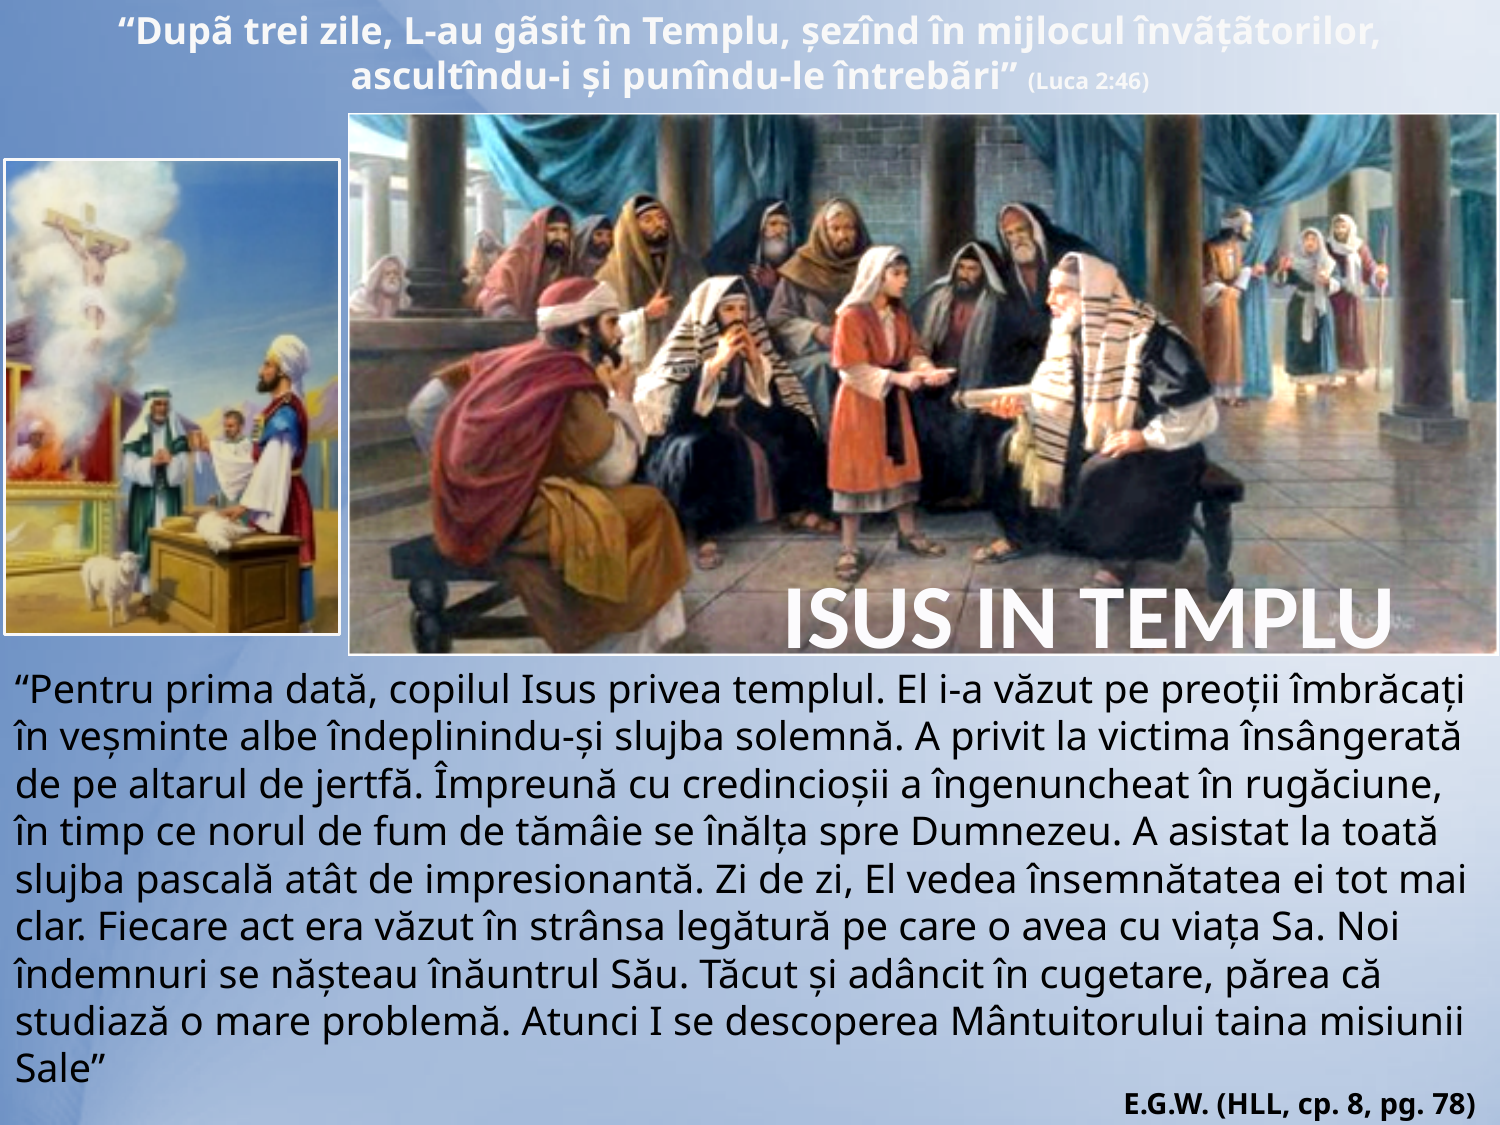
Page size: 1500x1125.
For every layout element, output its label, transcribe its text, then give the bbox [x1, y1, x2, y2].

picture [5, 160, 339, 634]
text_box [348, 113, 1500, 669]
text_box E.G.W. (HLL, cp. 8, pg. 78) [1108, 1078, 1491, 1125]
text_box “Dupã trei zile, L-au gãsit în Templu, șezînd în mijlocul învãțãtorilor, ascultîndu-i și punîndu-le întrebãri” (Luca 2:46) [0, 0, 1500, 105]
text_box “Pentru prima dată, copilul Isus privea templul. El i-a văzut pe preoții îmbrăcați în veșminte albe îndeplinindu-și slujba solemnă. A privit la victima însângerată de pe altarul de jertfă. Împreună cu credincioșii a îngenuncheat în rugăciune, în timp ce norul de fum de tămâie se înălța spre Dumnezeu. A asistat la toată slujba pascală atât de impresionantă. Zi de zi, El vedea însemnătatea ei tot mai clar. Fiecare act era văzut în strânsa legătură pe care o avea cu viața Sa. Noi îndemnuri se nășteau înăuntrul Său. Tăcut și adâncit în cugetare, părea că studiază o mare problemă. Atunci I se descoperea Mântuitorului taina misiunii Sale” [0, 656, 1500, 1099]
